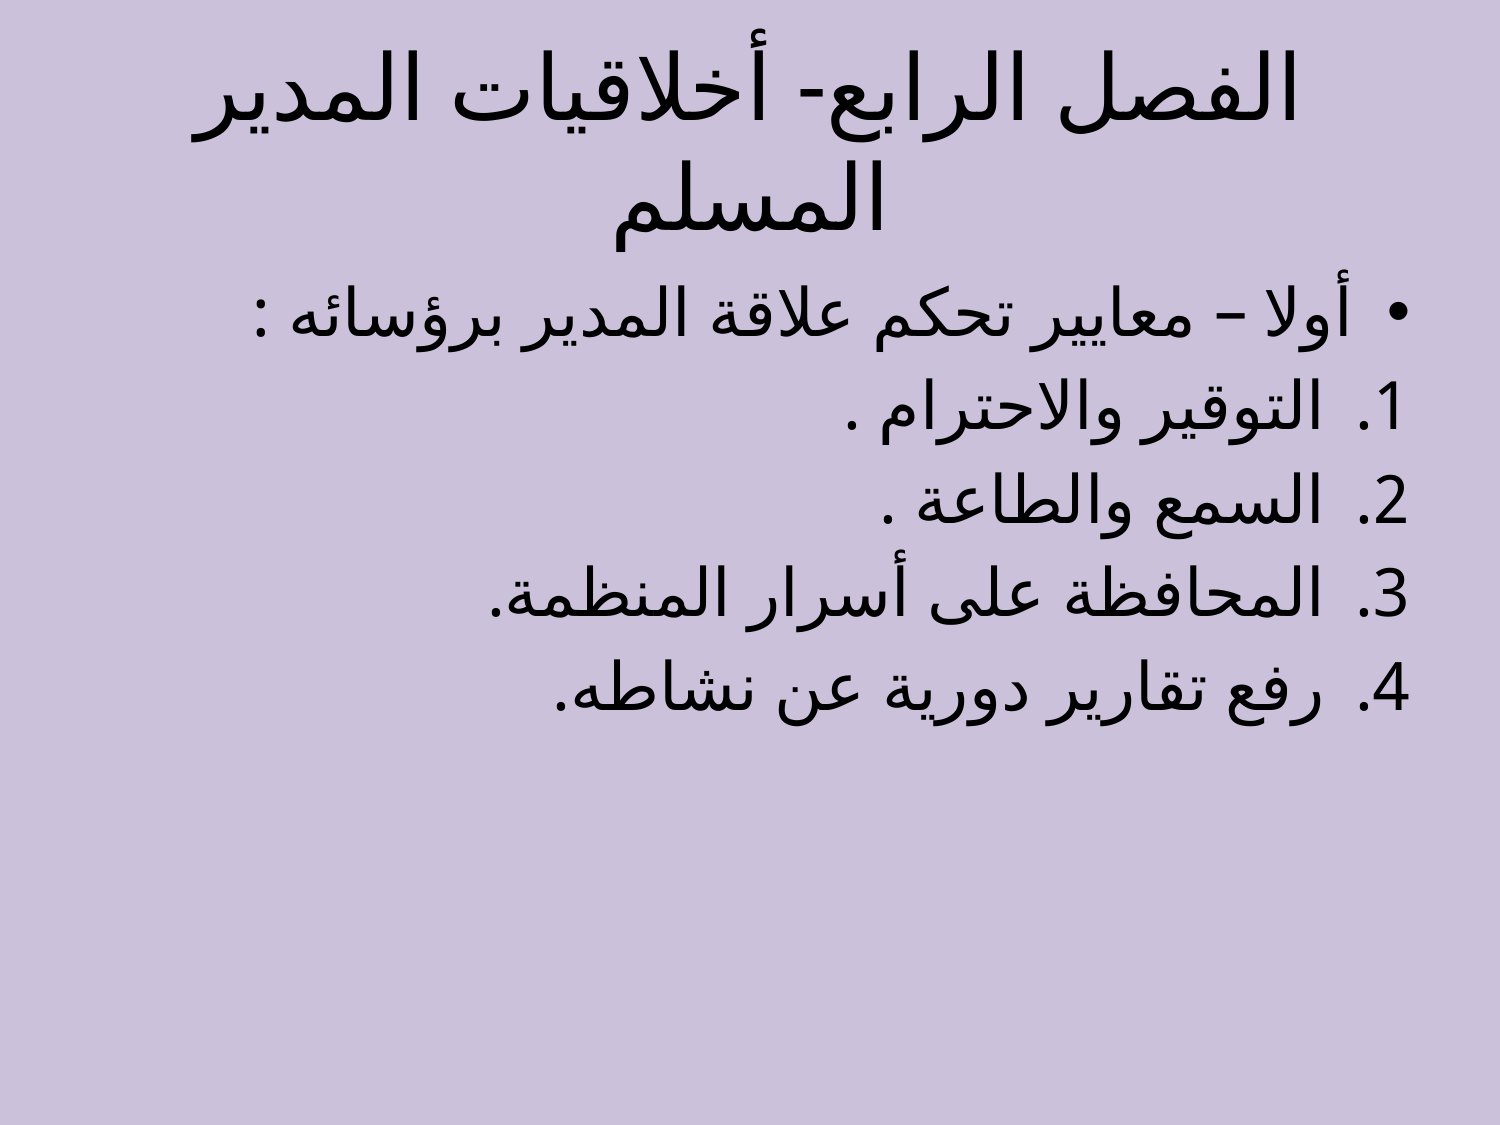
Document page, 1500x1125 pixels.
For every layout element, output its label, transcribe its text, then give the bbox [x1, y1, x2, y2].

title الفصل الرابع- أخلاقيات المدير المسلم [75, 45, 1425, 233]
list أولا – معايير تحكم علاقة المدير برؤسائه : التوقير والاحترام . السمع والطاعة . المحافظة على أسرار المنظمة. رفع تقارير دورية عن نشاطه. [75, 262, 1425, 1005]
